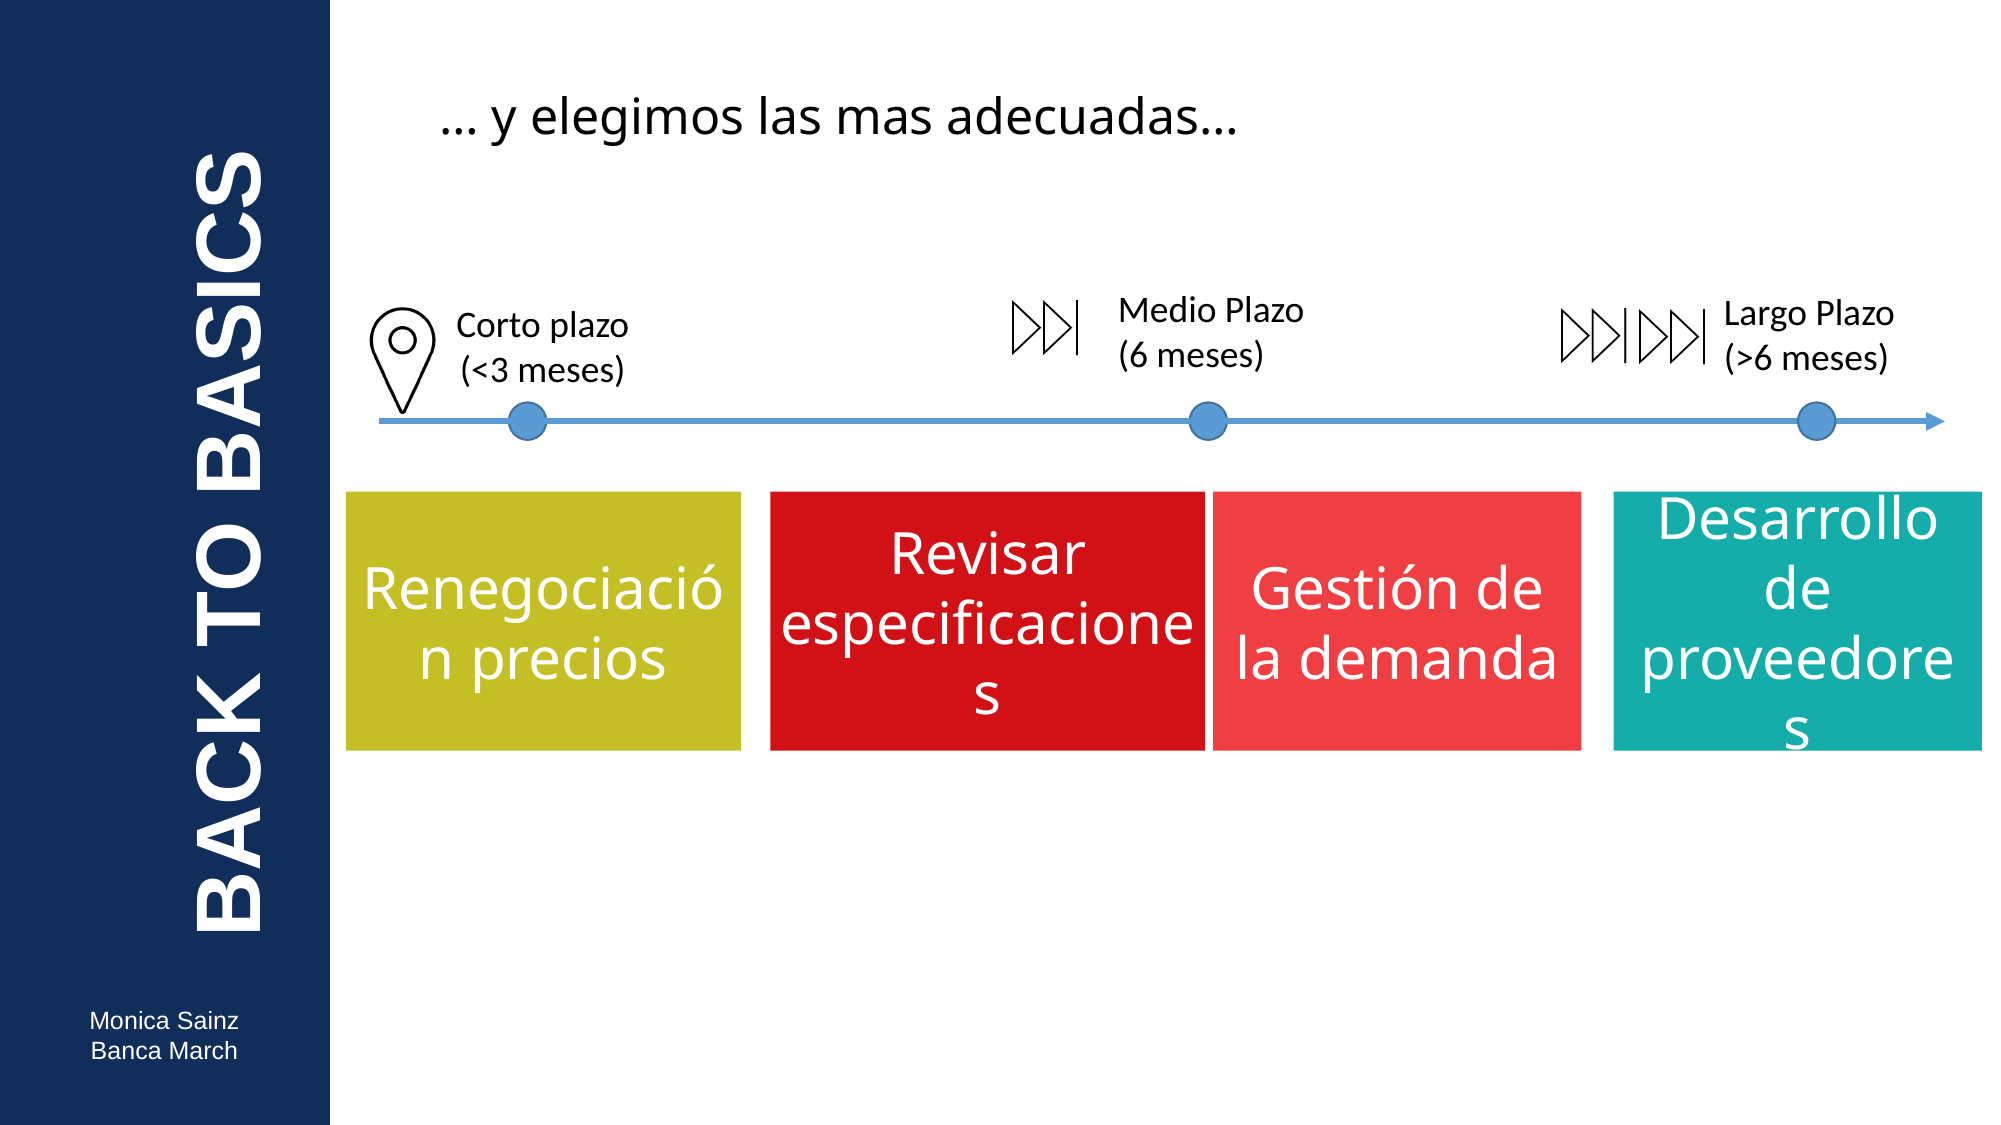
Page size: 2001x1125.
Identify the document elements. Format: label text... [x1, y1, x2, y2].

text_box Largo Plazo (>6 meses) [1708, 280, 1957, 431]
text_box Medio Plazo (6 meses) [1103, 277, 1351, 383]
text_box Monica Sainz Banca March [12, 997, 317, 1073]
text_box [1796, 401, 1837, 421]
text_box … y elegimos las mas adecuadas… [424, 77, 1945, 153]
text_box [0, 0, 330, 1125]
text_box Renegociación precios [345, 491, 741, 751]
text_box BACK TO BASICS [161, 130, 286, 956]
text_box Revisar especificaciones [770, 491, 1206, 751]
picture [327, 285, 478, 436]
text_box [1188, 401, 1228, 418]
text_box Gestión de la demanda [1213, 491, 1582, 751]
text_box [508, 424, 547, 441]
text_box [508, 401, 547, 418]
picture [1546, 288, 1720, 384]
text_box [1797, 422, 1837, 441]
text_box [1188, 424, 1228, 441]
text_box Desarrollo de proveedores [1613, 491, 1982, 751]
picture [997, 280, 1093, 375]
text_box Corto plazo (<3 meses) [478, 292, 667, 398]
